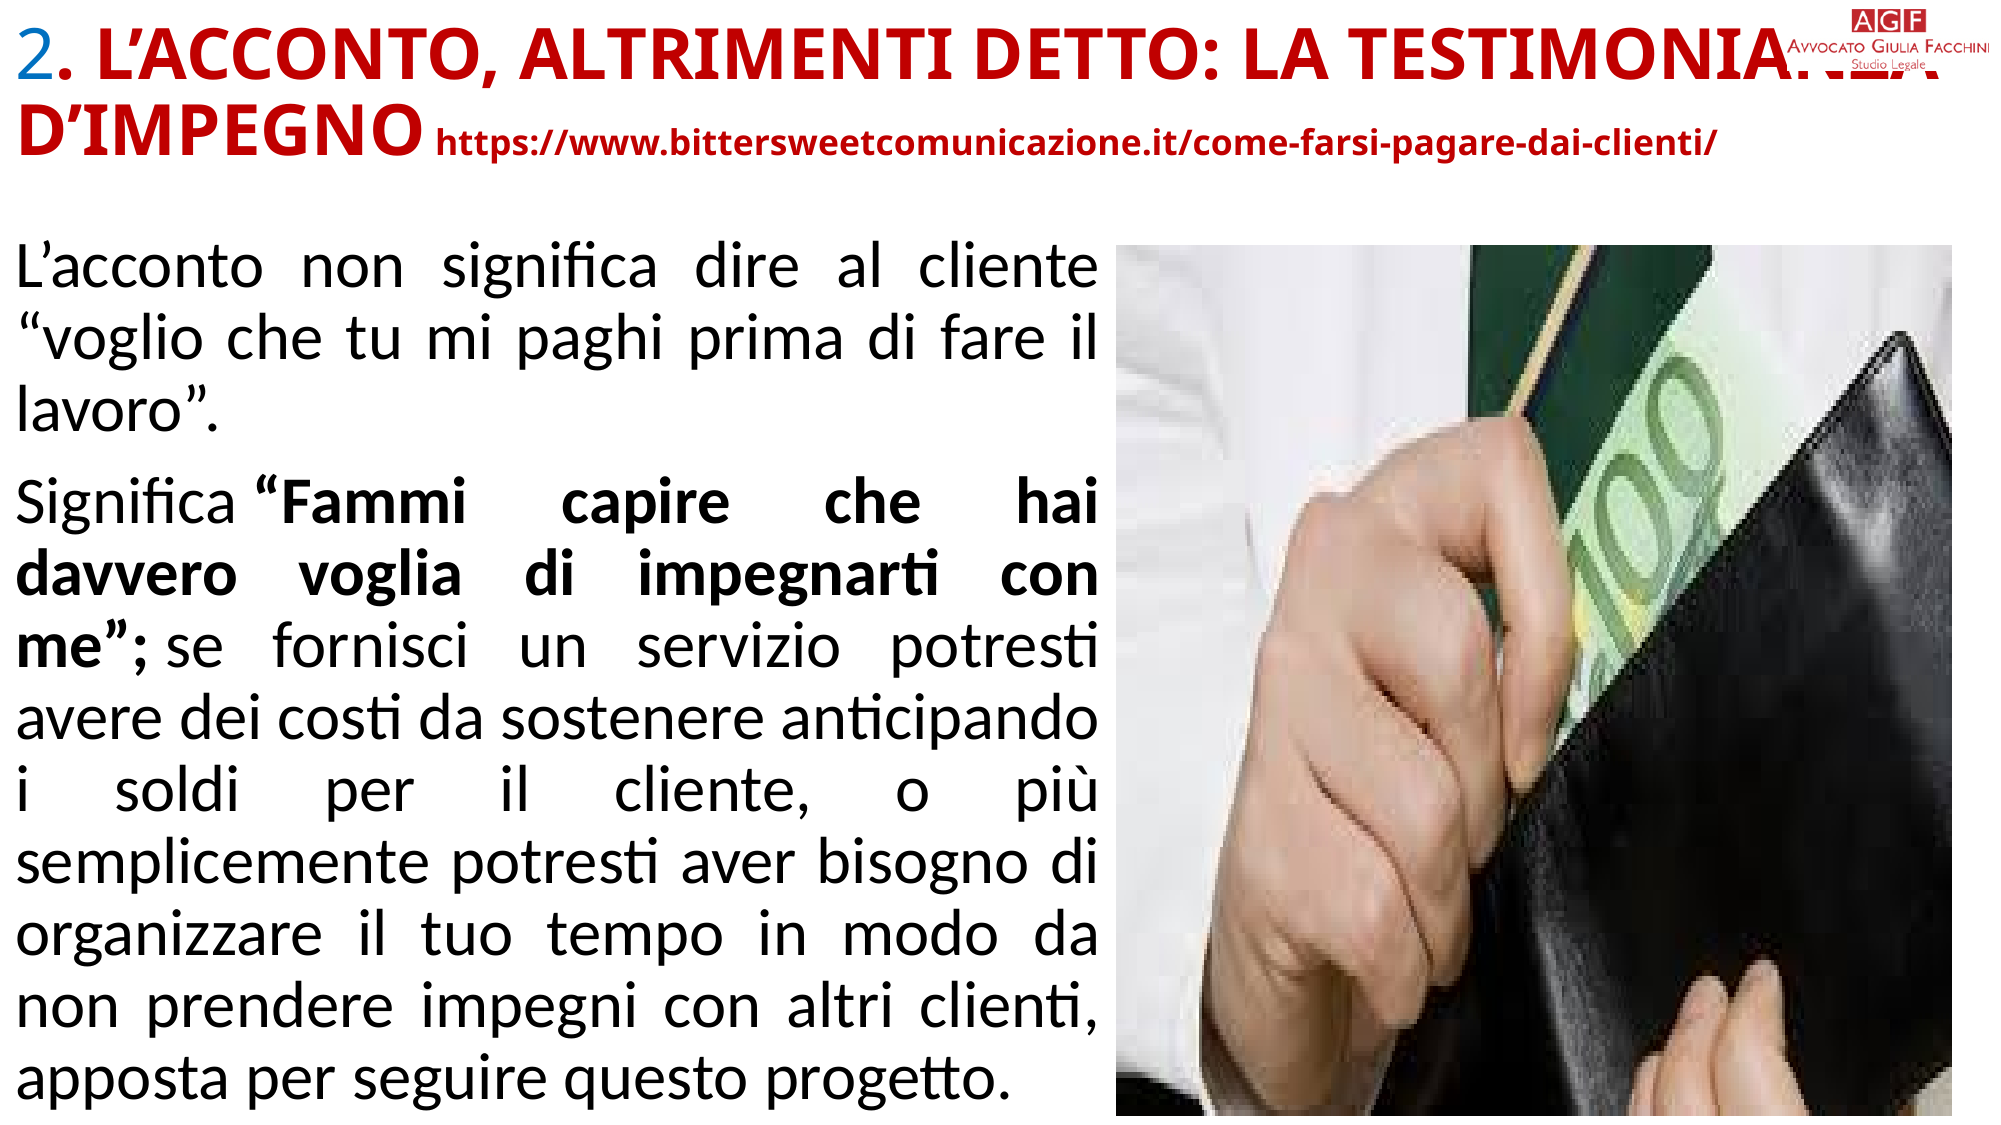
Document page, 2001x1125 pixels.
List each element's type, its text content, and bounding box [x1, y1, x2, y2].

picture [1787, 9, 1989, 72]
title 2. L’ACCONTO, ALTRIMENTI DETTO: LA TESTIMONIANZA D’IMPEGNO https://www.bittersweetcomunicazione.it/come-farsi-pagare-dai-clienti/ [0, 9, 2000, 223]
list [1116, 245, 1952, 1116]
list L’acconto non significa dire al cliente “voglio che tu mi paghi prima di fare il lavoro”. Significa “Fammi capire che hai davvero voglia di impegnarti con me”; se fornisci un servizio potresti avere dei costi da sostenere anticipando i soldi per il cliente, o più semplicemente potresti aver bisogno di organizzare il tuo tempo in modo da non prendere impegni con altri clienti, apposta per seguire questo progetto. [0, 222, 1117, 1125]
